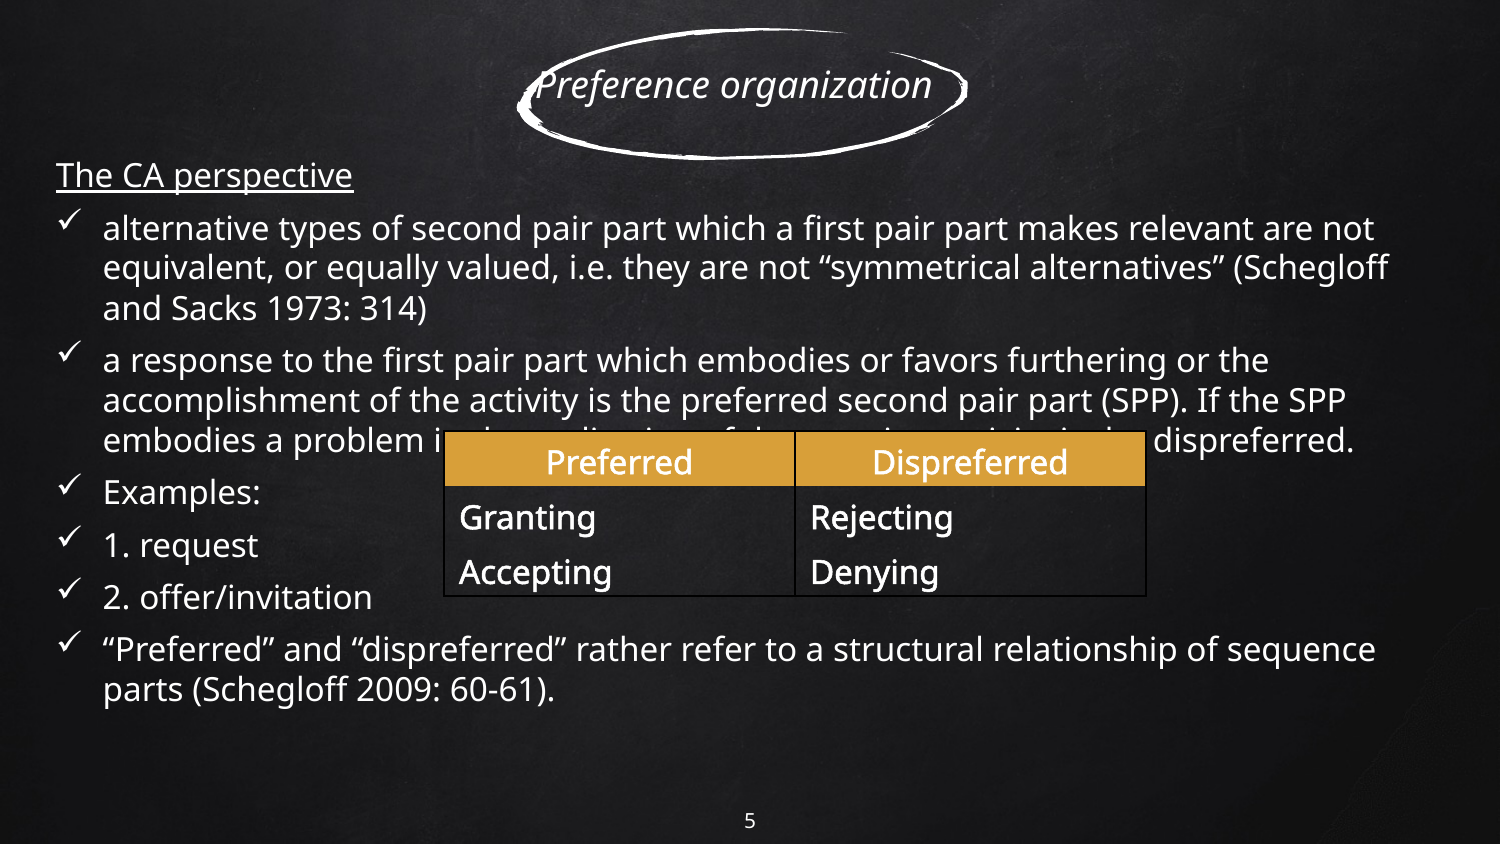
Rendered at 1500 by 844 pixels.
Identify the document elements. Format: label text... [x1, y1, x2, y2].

table_header Dispreferred [796, 432, 1145, 486]
table_cell Accepting [445, 541, 794, 595]
text_box [587, 28, 848, 53]
text_box Preference organization [520, 53, 948, 114]
list The CA perspective alternative types of second pair part which a first pair part makes relevant are not equivalent, or equally valued, i.e. they are not “symmetrical alternatives” (Schegloff and Sacks 1973: 314) a response to the first pair part which embodies or favors furthering or the accomplishment of the activity is the preferred second pair part (SPP). If the SPP embodies a problem in the realization of the ongoing activity is the dispreferred. Examples: 1. request 2. offer/invitation “Preferred” and “dispreferred” rather refer to a structural relationship of sequence parts (Schegloff 2009: 60-61). [40, 139, 1446, 723]
text_box [516, 101, 944, 161]
table_cell Rejecting [796, 486, 1145, 541]
picture [0, 0, 1500, 844]
slide_number 5 [704, 792, 796, 844]
text_box [948, 68, 968, 112]
table_cell Denying [796, 541, 1145, 595]
table_cell Granting [445, 486, 794, 541]
table_header Preferred [445, 432, 794, 486]
